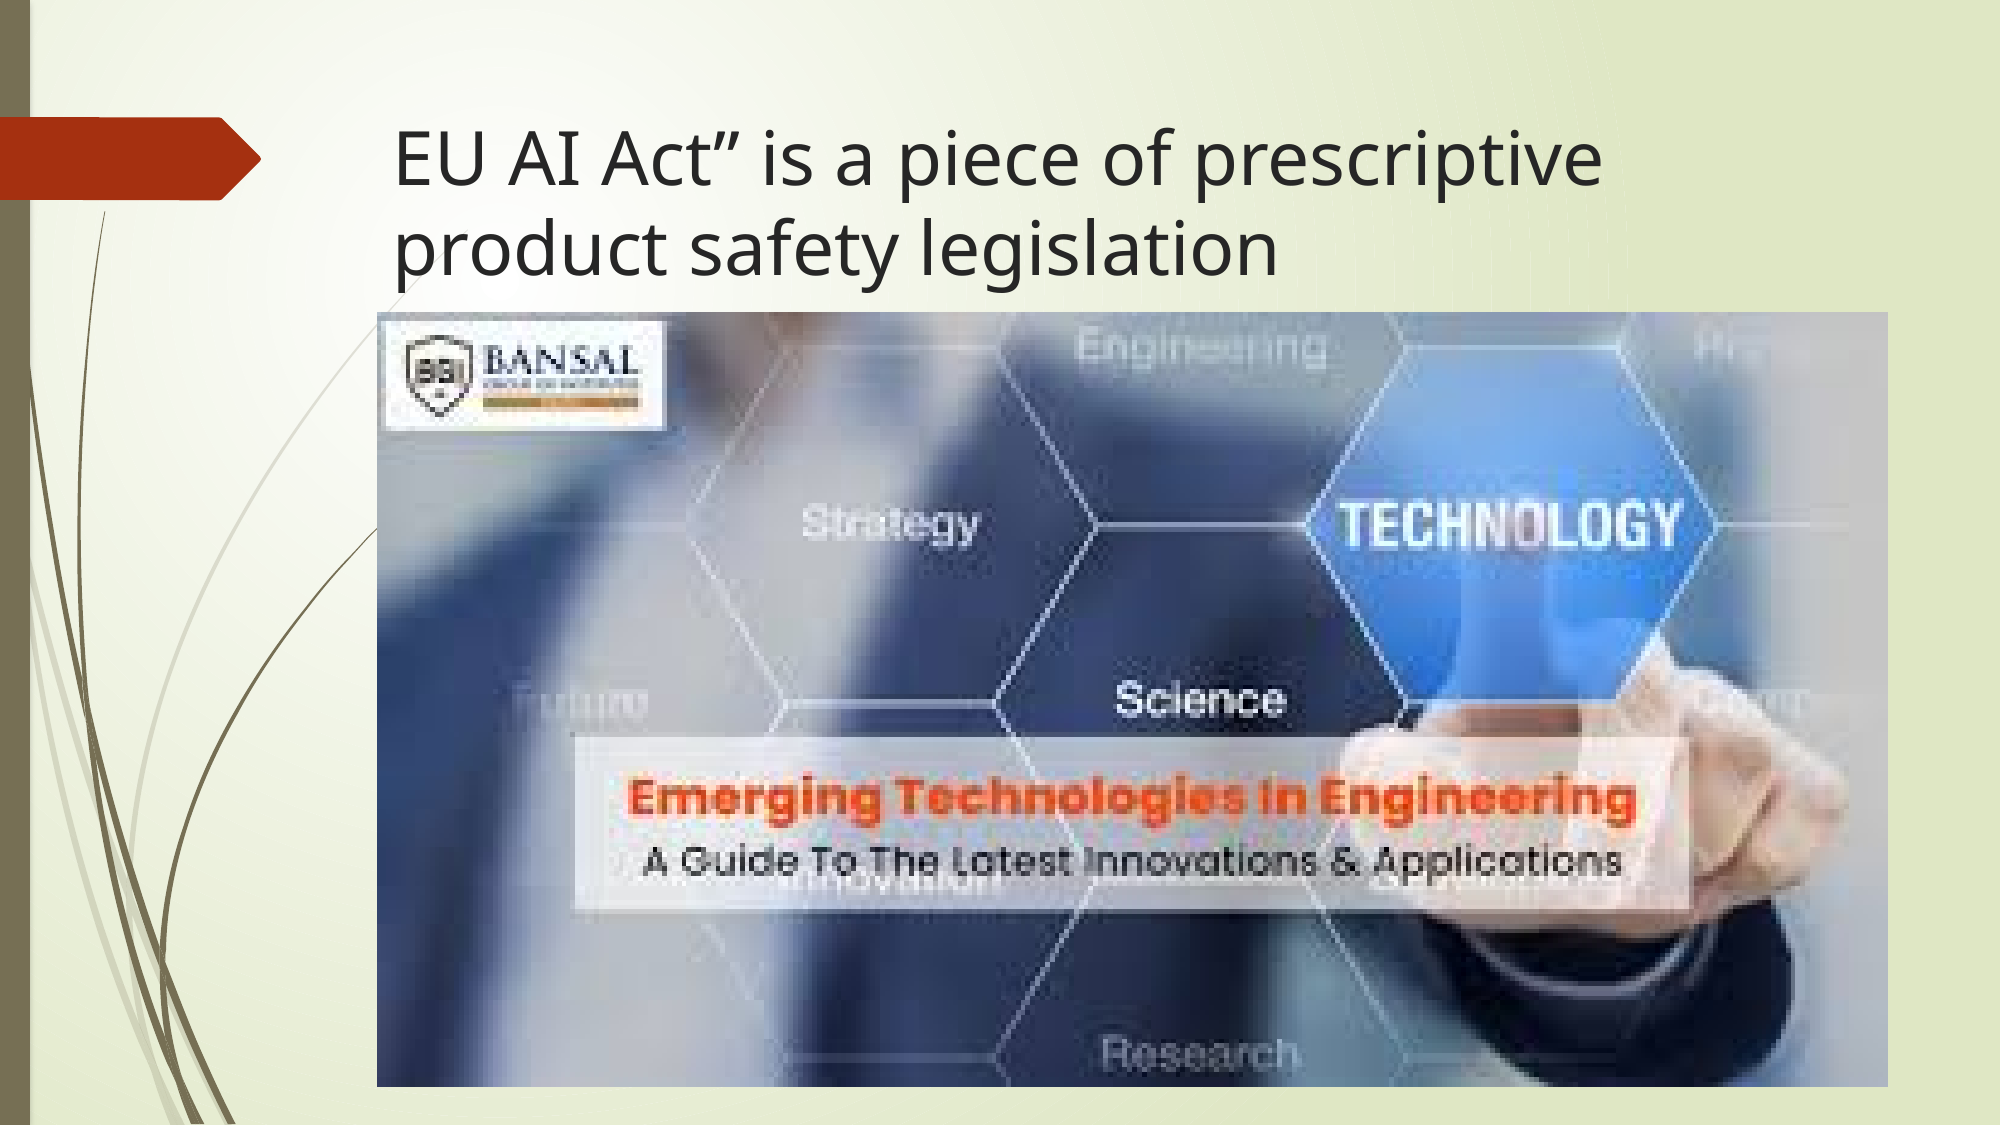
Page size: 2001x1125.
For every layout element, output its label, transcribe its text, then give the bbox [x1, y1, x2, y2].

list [377, 312, 1888, 1087]
title EU AI Act” is a piece of prescriptive product safety legislation [377, 102, 1888, 312]
